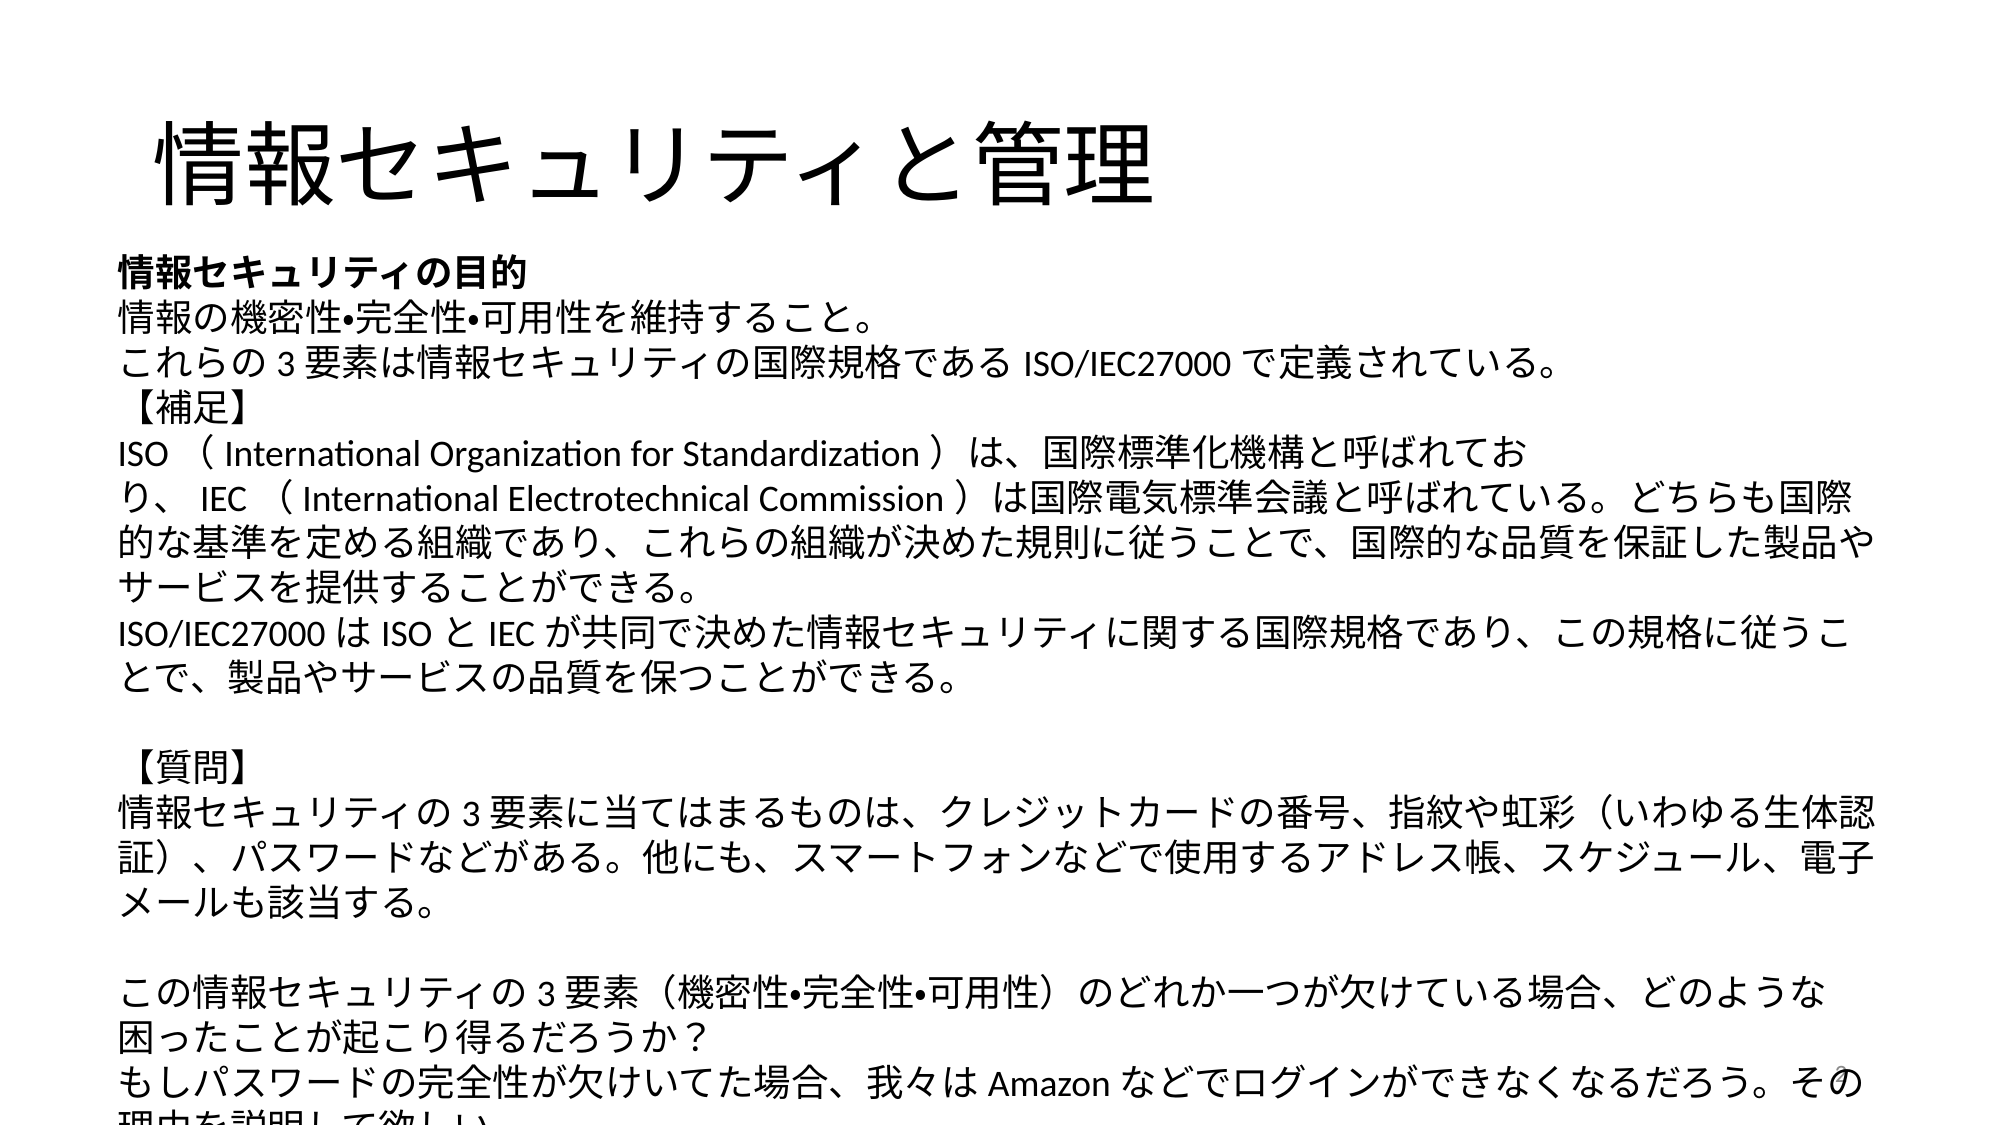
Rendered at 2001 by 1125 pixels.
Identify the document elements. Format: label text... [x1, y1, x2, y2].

text_box 情報セキュリティの目的 情報の機密性・完全性・可用性を維持すること。 これらの3要素は情報セキュリティの国際規格であるISO/IEC27000で定義されている。 【補足】 ISO（International Organization for Standardization）は、国際標準化機構と呼ばれており、IEC（International Electrotechnical Commission）は国際電気標準会議と呼ばれている。どちらも国際的な基準を定める組織であり、これらの組織が決めた規則に従うことで、国際的な品質を保証した製品やサービスを提供することができる。 ISO/IEC27000はISOとIECが共同で決めた情報セキュリティに関する国際規格であり、この規格に従うことで、製品やサービスの品質を保つことができる。 【質問】 情報セキュリティの3要素に当てはまるものは、クレジットカードの番号、指紋や虹彩（いわゆる生体認証）、パスワードなどがある。他にも、スマートフォンなどで使用するアドレス帳、スケジュール、電子メールも該当する。 この情報セキュリティの3要素（機密性・完全性・可用性）のどれか一つが欠けている場合、どのような困ったことが起こり得るだろうか？ もしパスワードの完全性が欠けいてた場合、我々はAmazonなどでログインができなくなるだろう。その理由を説明して欲しい。 [102, 241, 1901, 1125]
title 情報セキュリティと管理 [137, 59, 1863, 241]
